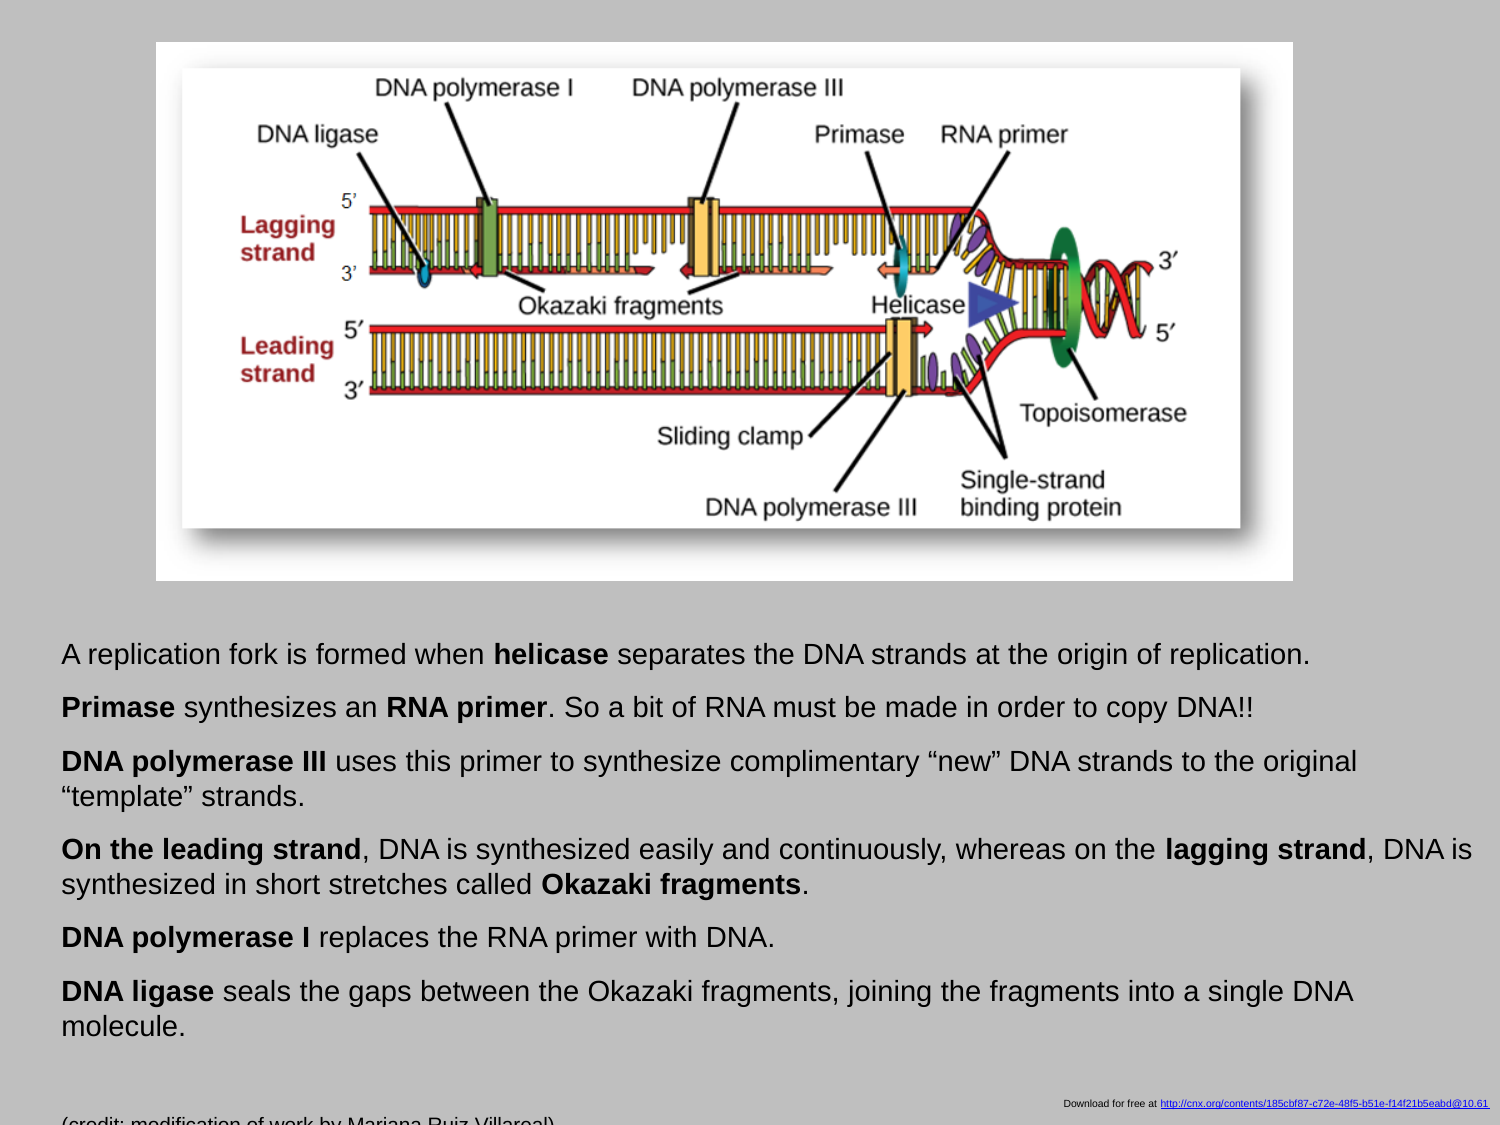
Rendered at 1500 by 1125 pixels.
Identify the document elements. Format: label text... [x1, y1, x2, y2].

picture [156, 41, 1293, 582]
text_box Download for free at http://cnx.org/contents/185cbf87-c72e-48f5-b51e-f14f21b5eabd@10.61 [1038, 1062, 1500, 1122]
list A replication fork is formed when helicase separates the DNA strands at the origin of replication. Primase synthesizes an RNA primer. So a bit of RNA must be made in order to copy DNA!! DNA polymerase III uses this primer to synthesize complimentary “new” DNA strands to the original “template” strands. On the leading strand, DNA is synthesized easily and continuously, whereas on the lagging strand, DNA is synthesized in short stretches called Okazaki fragments. DNA polymerase I replaces the RNA primer with DNA. DNA ligase seals the gaps between the Okazaki fragments, joining the fragments into a single DNA molecule. (credit: modification of work by Mariana Ruiz Villareal) [46, 627, 1500, 820]
